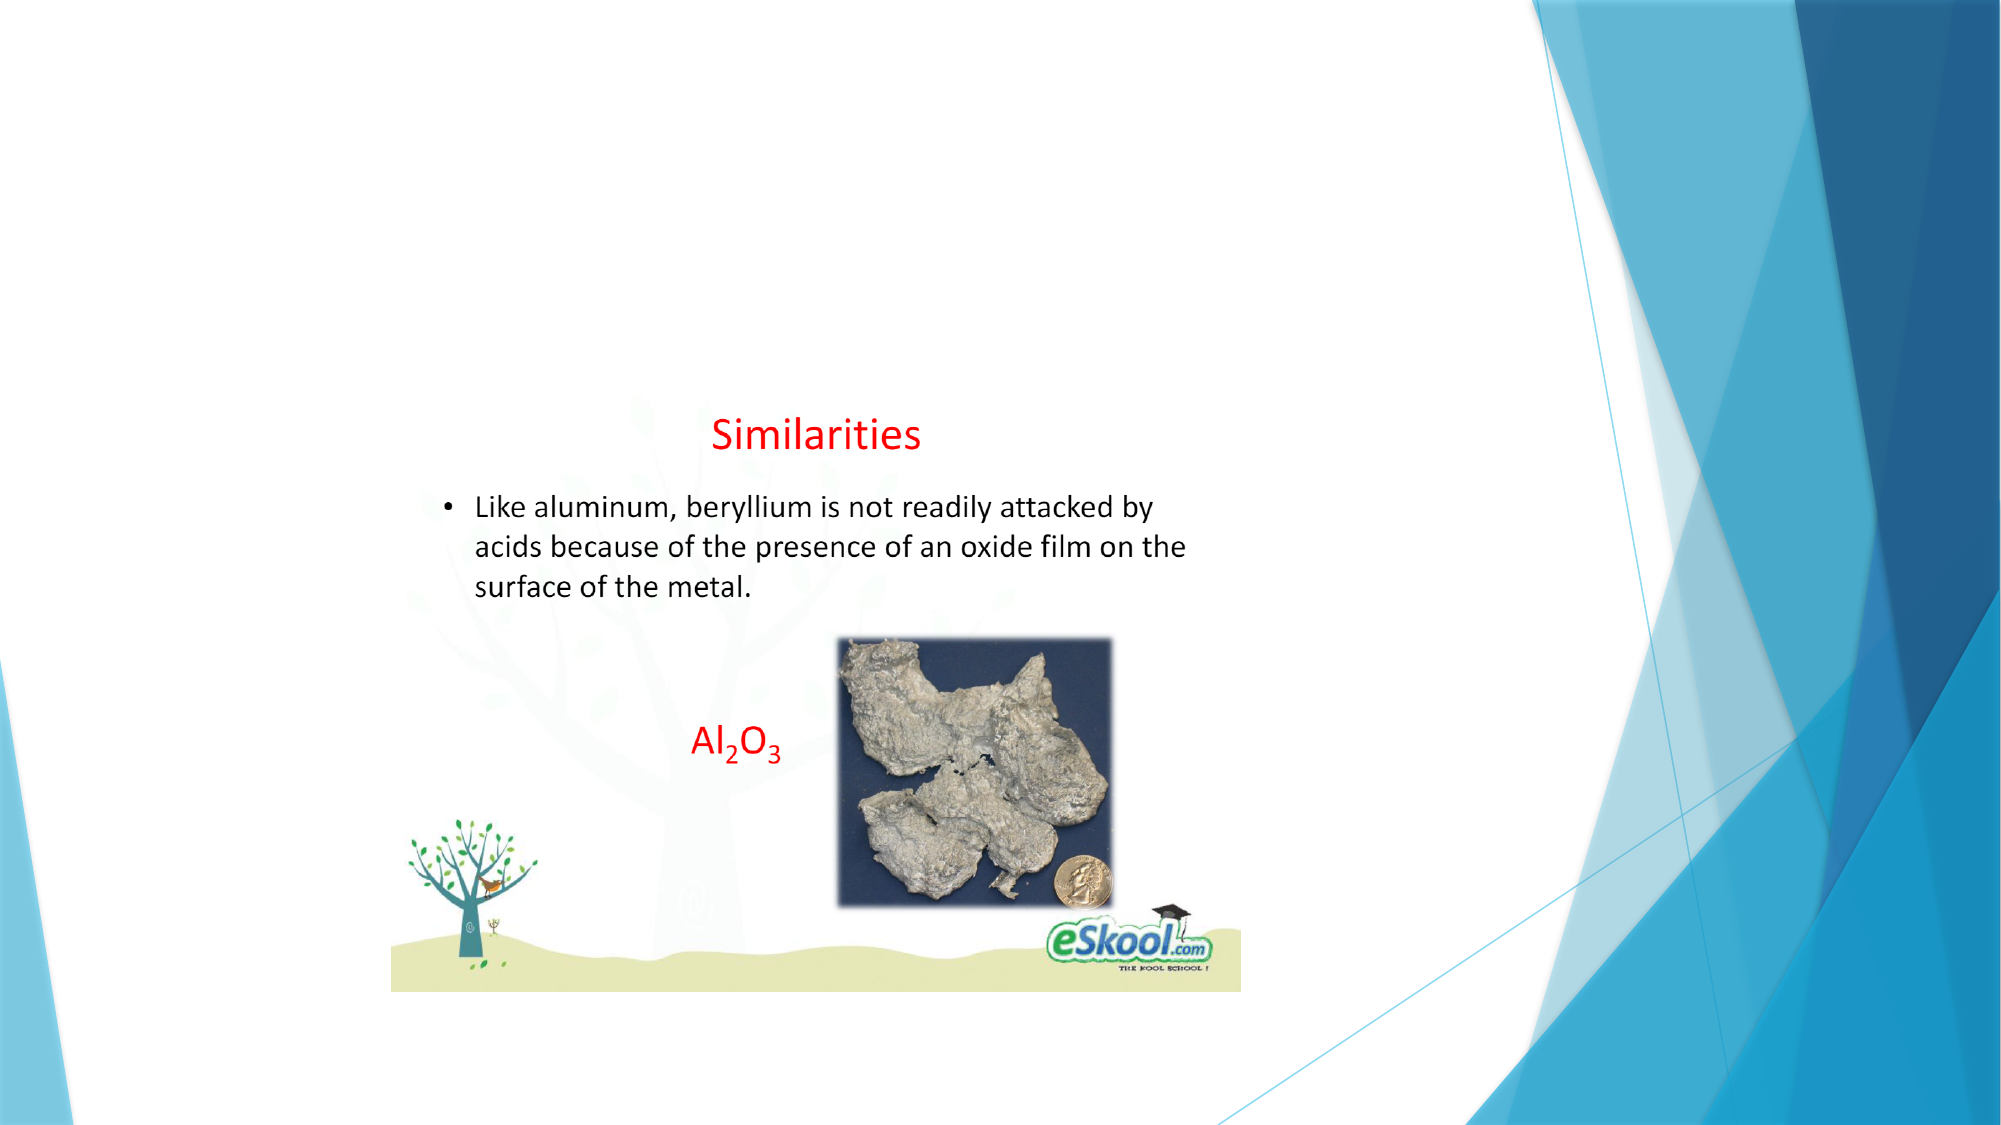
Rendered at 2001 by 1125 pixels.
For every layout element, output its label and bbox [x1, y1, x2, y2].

list [390, 353, 1242, 992]
